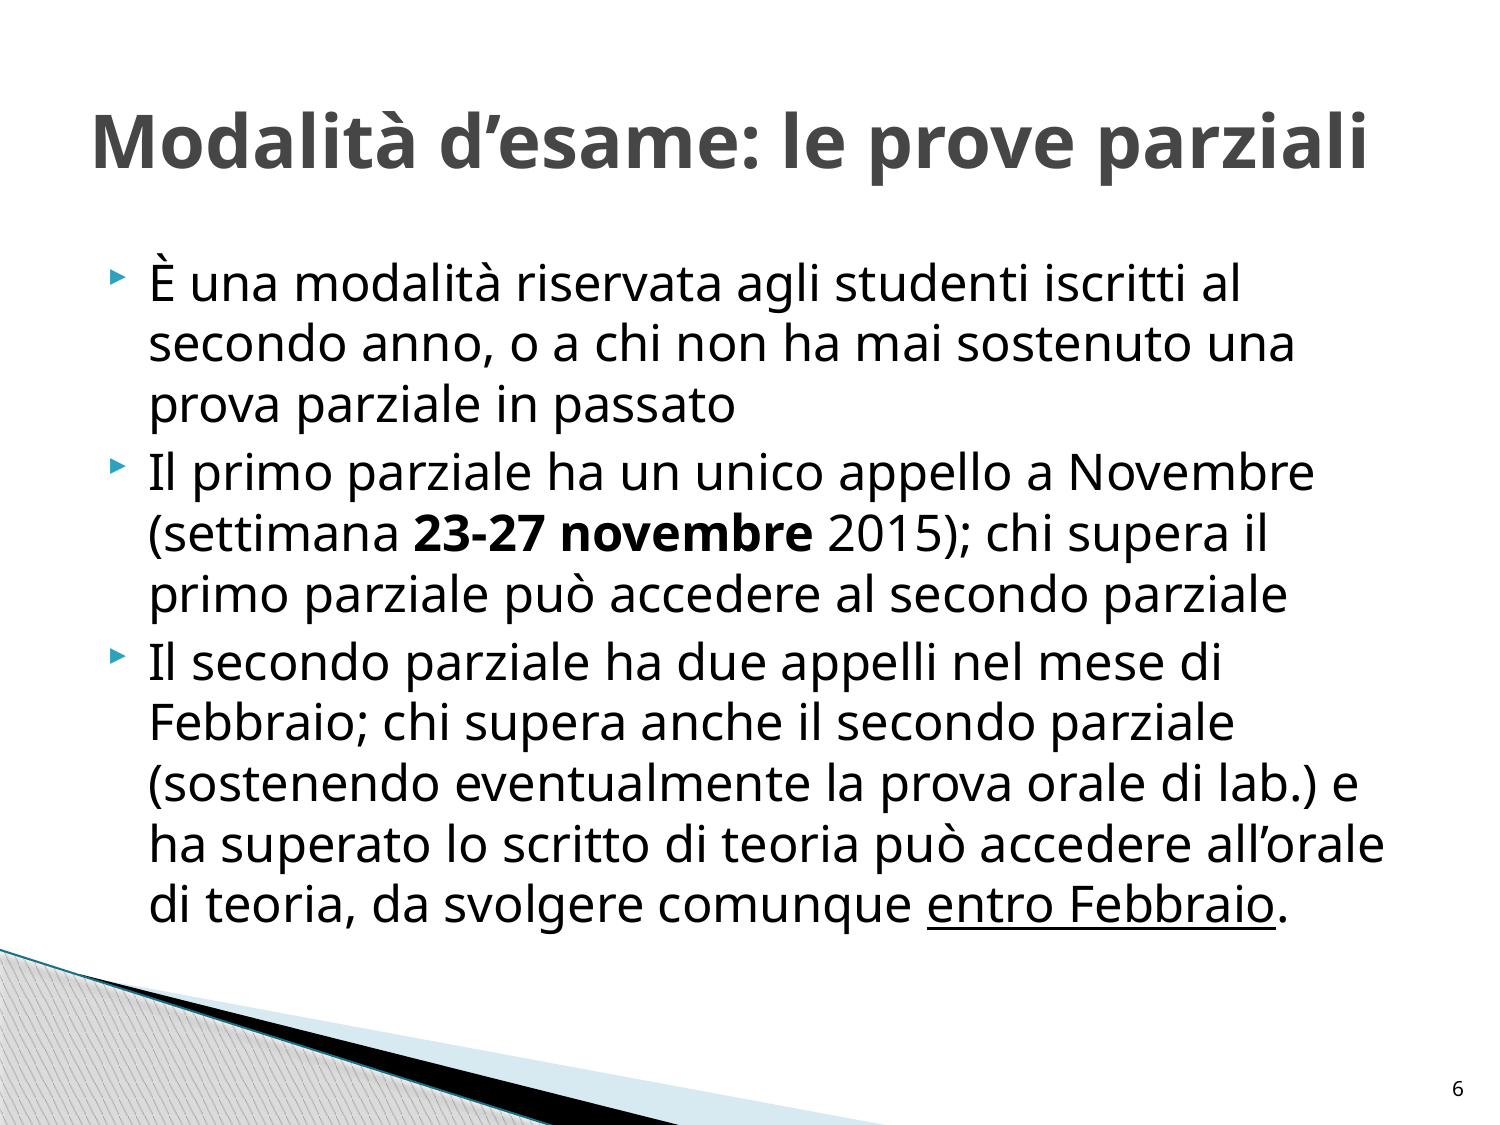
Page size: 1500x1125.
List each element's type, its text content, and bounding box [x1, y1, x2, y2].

list È una modalità riservata agli studenti iscritti al secondo anno, o a chi non ha mai sostenuto una prova parziale in passato Il primo parziale ha un unico appello a Novembre (settimana 23-27 novembre 2015); chi supera il primo parziale può accedere al secondo parziale Il secondo parziale ha due appelli nel mese di Febbraio; chi supera anche il secondo parziale (sostenendo eventualmente la prova orale di lab.) e ha superato lo scritto di teoria può accedere all’orale di teoria, da svolgere comunque entro Febbraio. [75, 243, 1425, 986]
slide_number 6 [1418, 1051, 1479, 1112]
title Modalità d’esame: le prove parziali [75, 45, 1425, 233]
